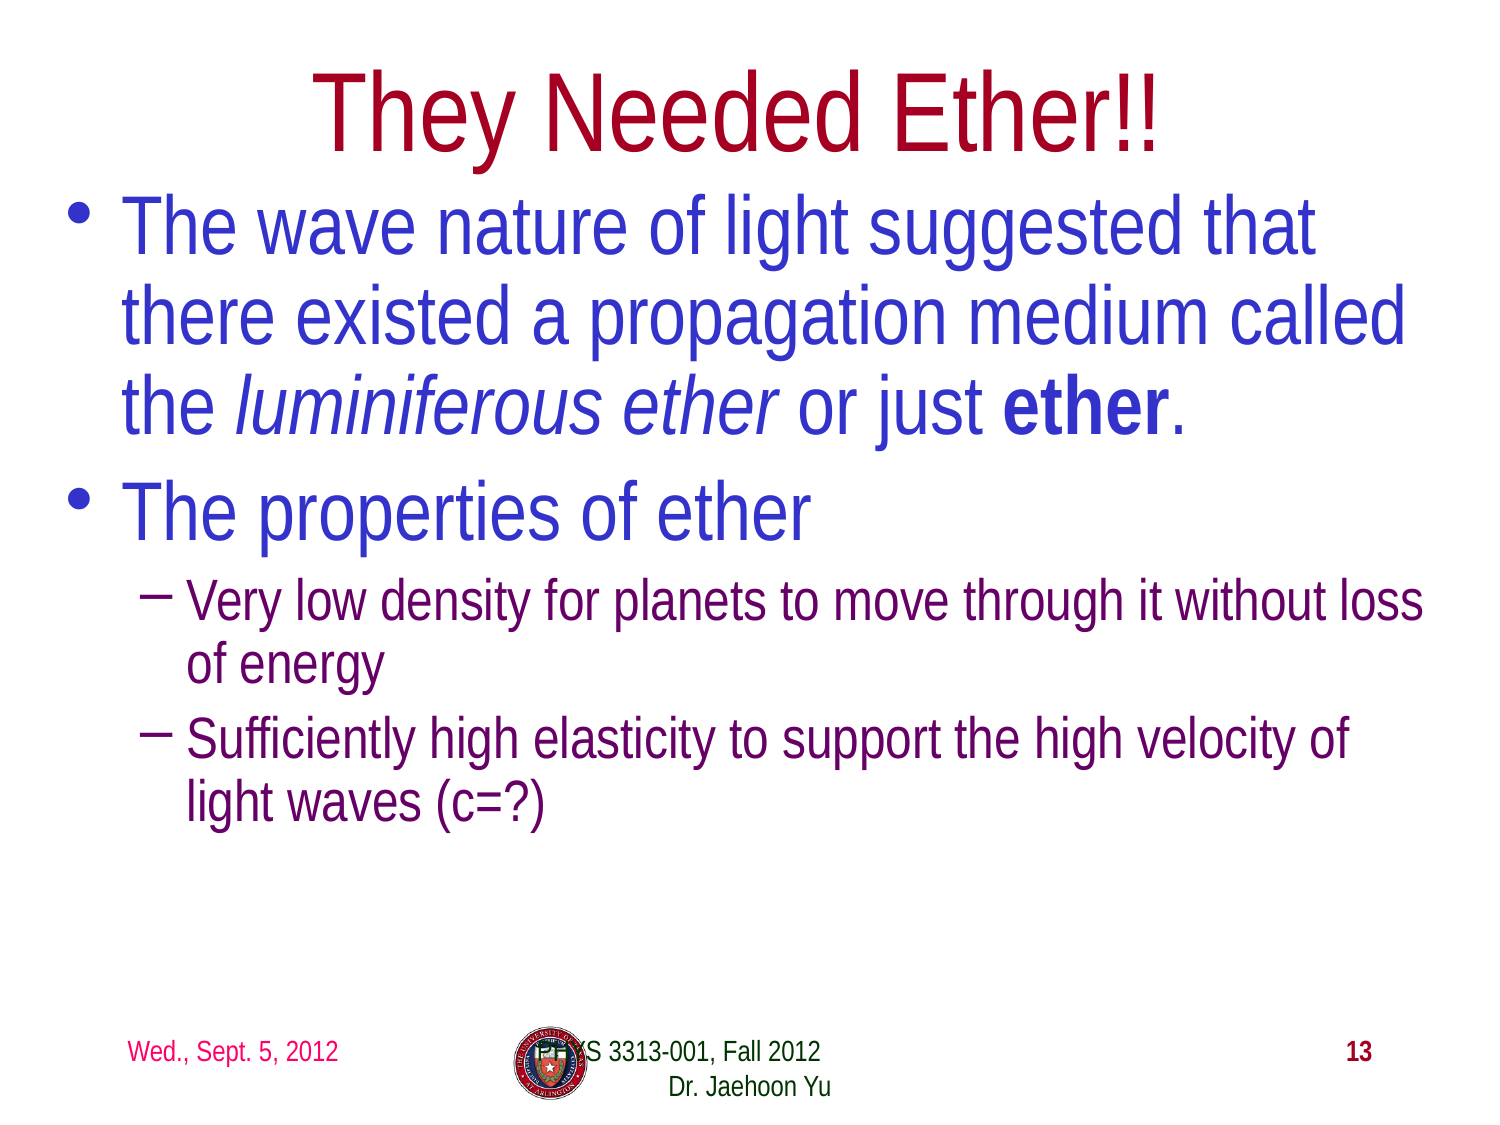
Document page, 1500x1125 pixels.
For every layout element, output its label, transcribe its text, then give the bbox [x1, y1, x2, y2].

slide_number 13 [1074, 1024, 1388, 1101]
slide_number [112, 1024, 426, 1101]
footer PHYS 3313-001, Fall 2012 Dr. Jaehoon Yu [512, 1024, 988, 1101]
list The wave nature of light suggested that there existed a propagation medium called the luminiferous ether or just ether. The properties of ether Very low density for planets to move through it without loss of energy Sufficiently high elasticity to support the high velocity of light waves (c=?) [49, 174, 1451, 988]
title They Needed Ether!! [112, 24, 1388, 174]
